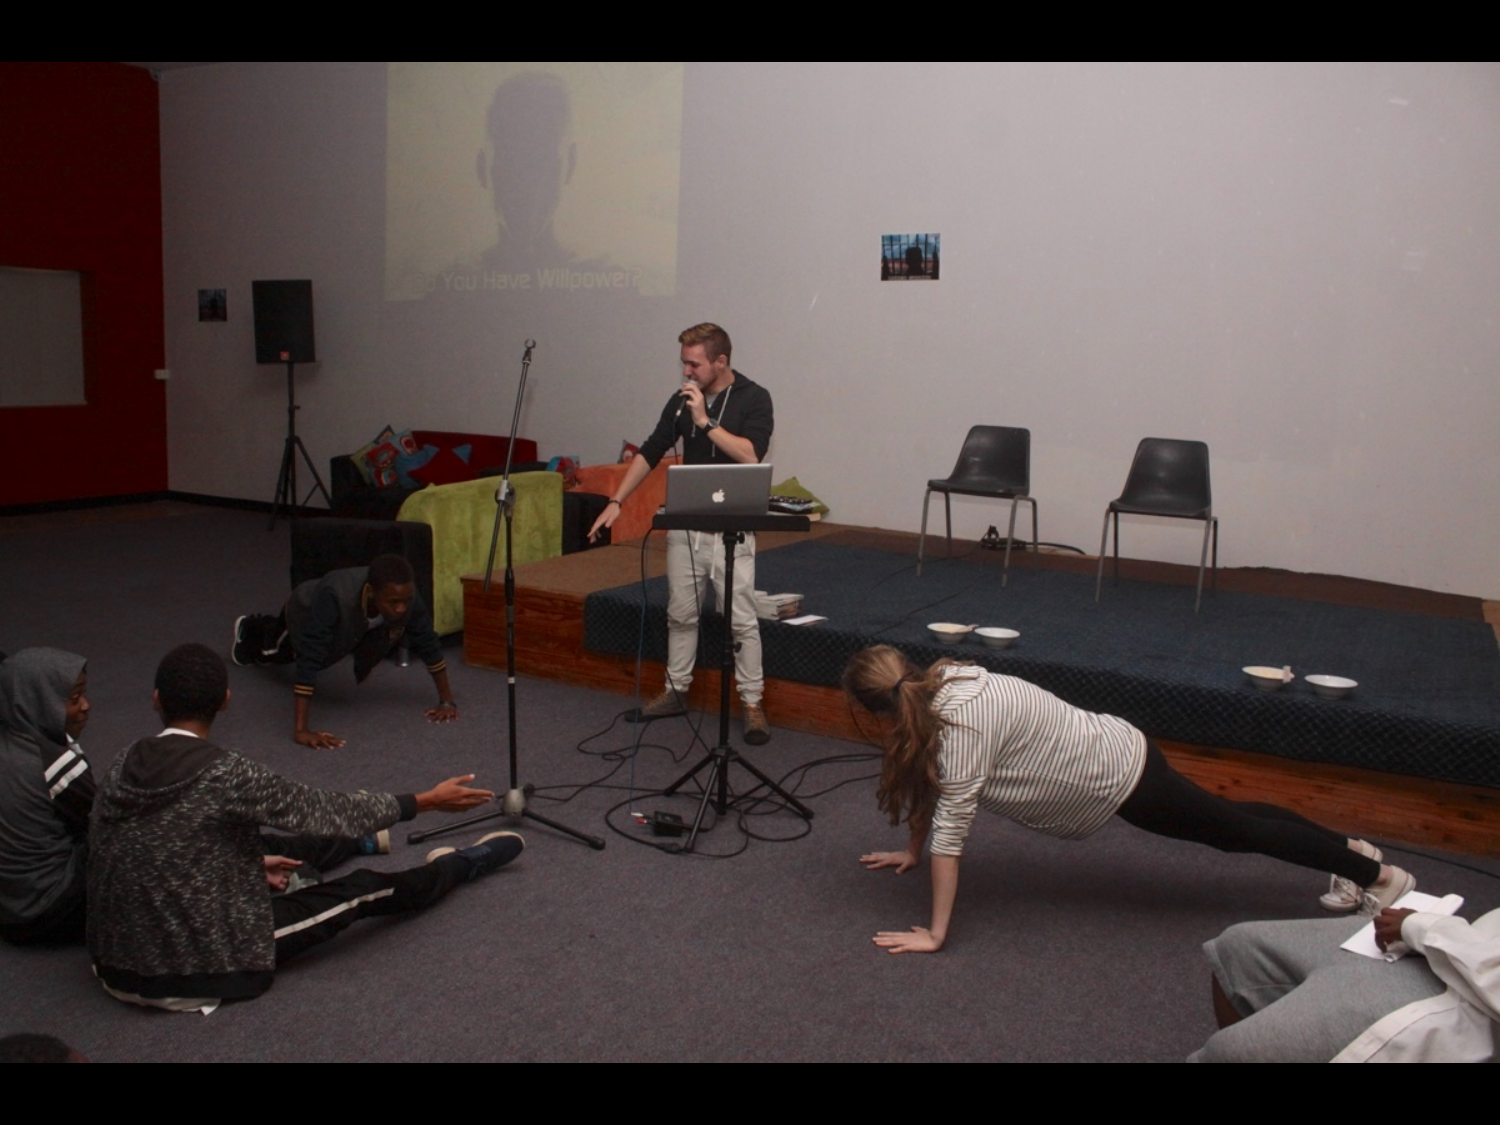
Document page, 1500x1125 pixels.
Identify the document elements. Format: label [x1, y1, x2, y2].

picture [0, 62, 1500, 1063]
